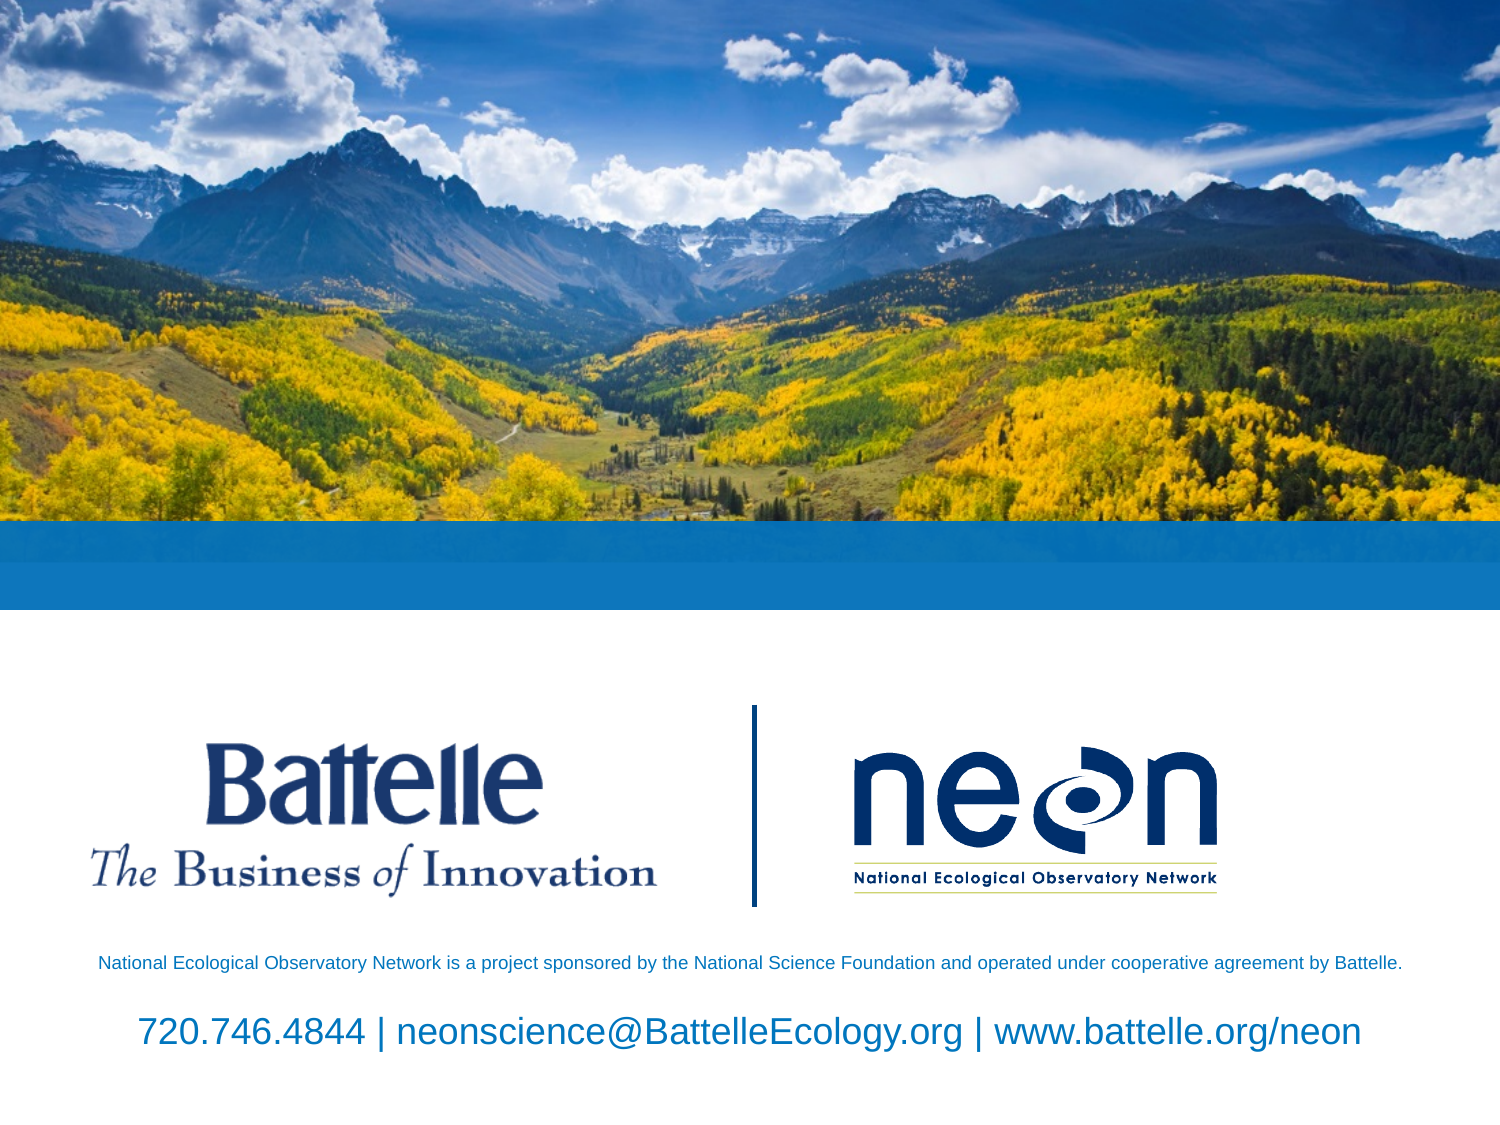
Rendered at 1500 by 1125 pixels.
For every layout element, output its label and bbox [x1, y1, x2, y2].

picture [845, 743, 1218, 895]
picture [0, 0, 1500, 519]
picture [89, 743, 659, 898]
text_box [0, 519, 1500, 612]
